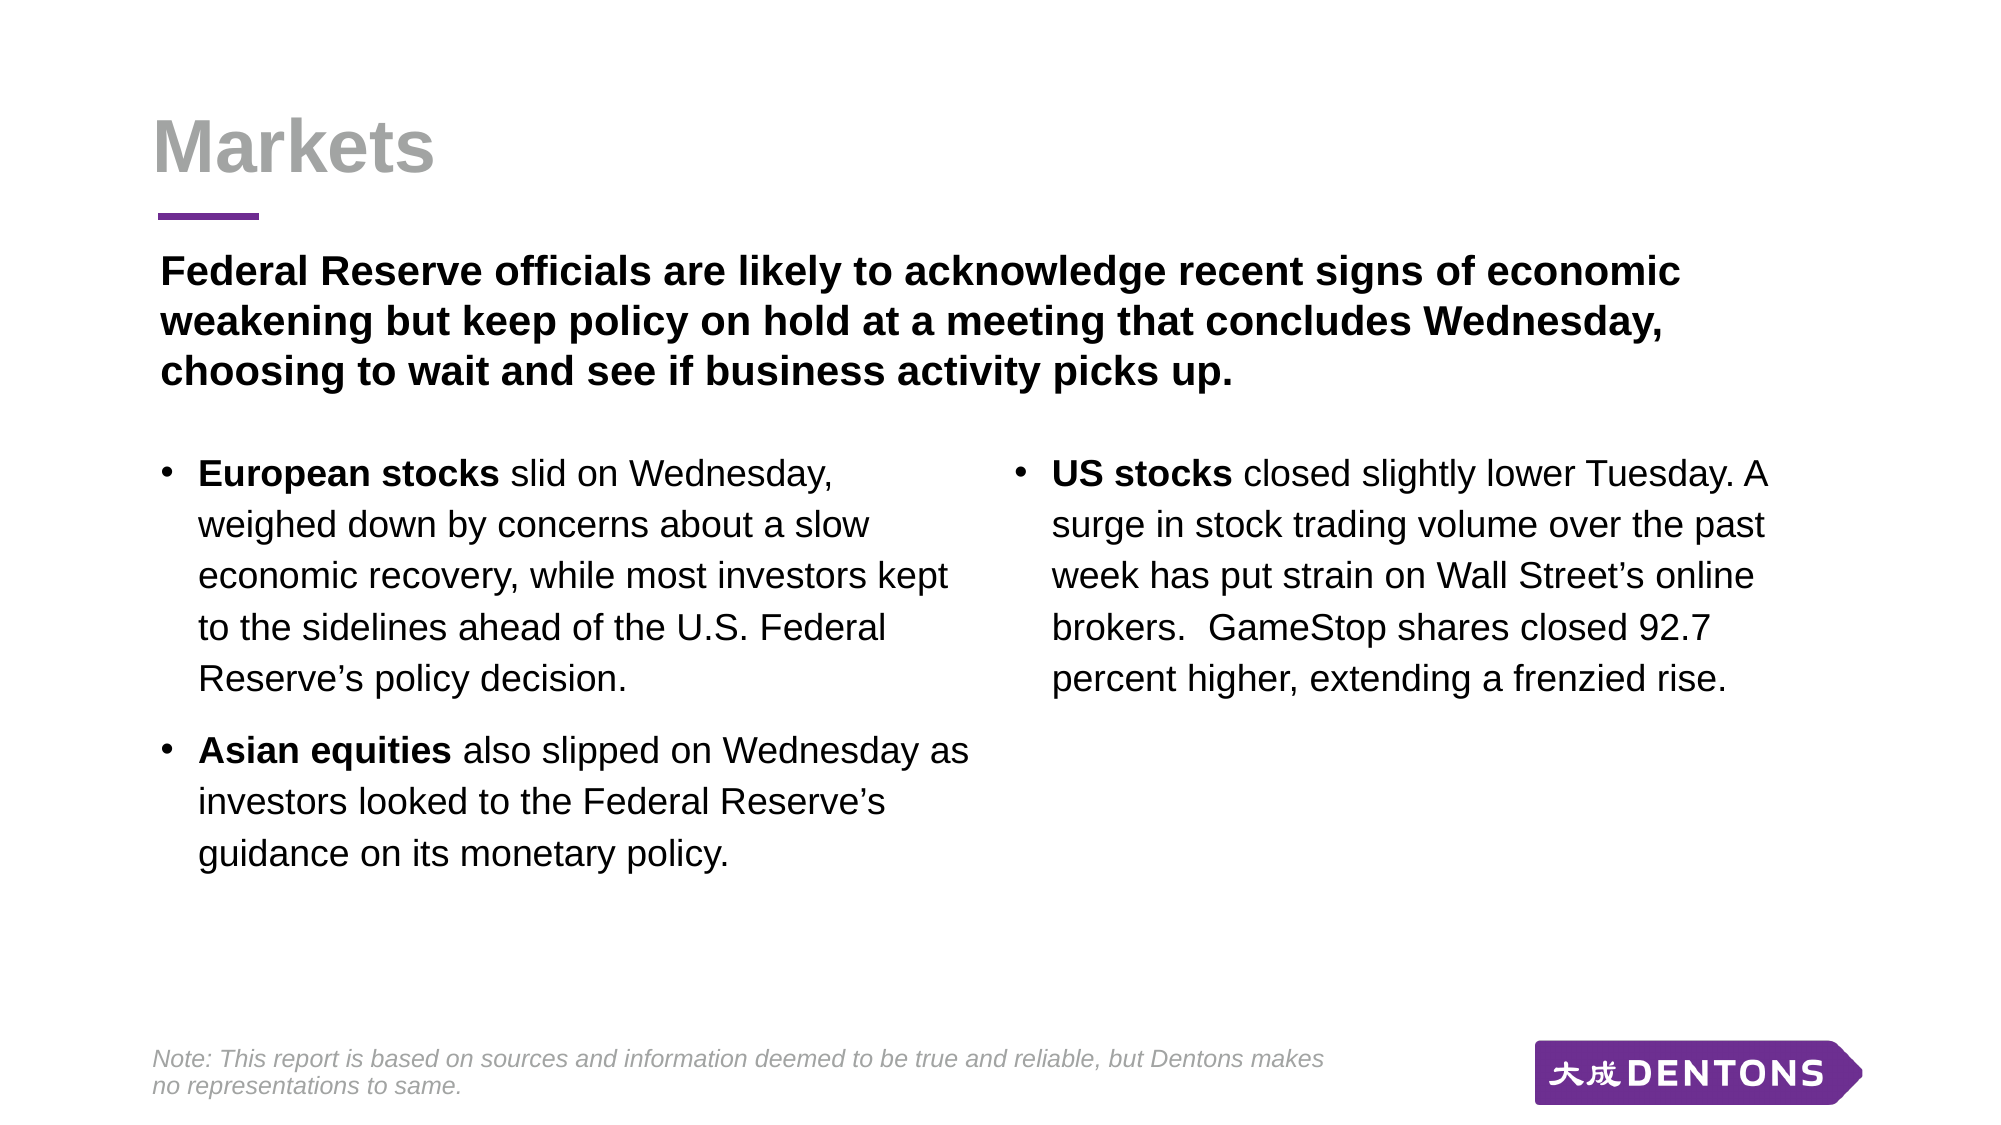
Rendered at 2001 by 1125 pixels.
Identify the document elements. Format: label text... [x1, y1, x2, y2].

text_box Federal Reserve officials are likely to acknowledge recent signs of economic weakening but keep policy on hold at a meeting that concludes Wednesday, choosing to wait and see if business activity picks up. [145, 236, 1871, 402]
title Markets [137, 99, 1863, 197]
list European stocks slid on Wednesday, weighed down by concerns about a slow economic recovery, while most investors kept to the sidelines ahead of the U.S. Federal Reserve’s policy decision. Asian equities also slipped on Wednesday as investors looked to the Federal Reserve’s guidance on its monetary policy. [145, 435, 996, 991]
list US stocks closed slightly lower Tuesday. A surge in stock trading volume over the past week has put strain on Wall Street’s online brokers. GameStop shares closed 92.7 percent higher, extending a frenzied rise. [999, 435, 1855, 961]
text_box Note: This report is based on sources and information deemed to be true and reliable, but Dentons makes no representations to same. [137, 1042, 1369, 1103]
